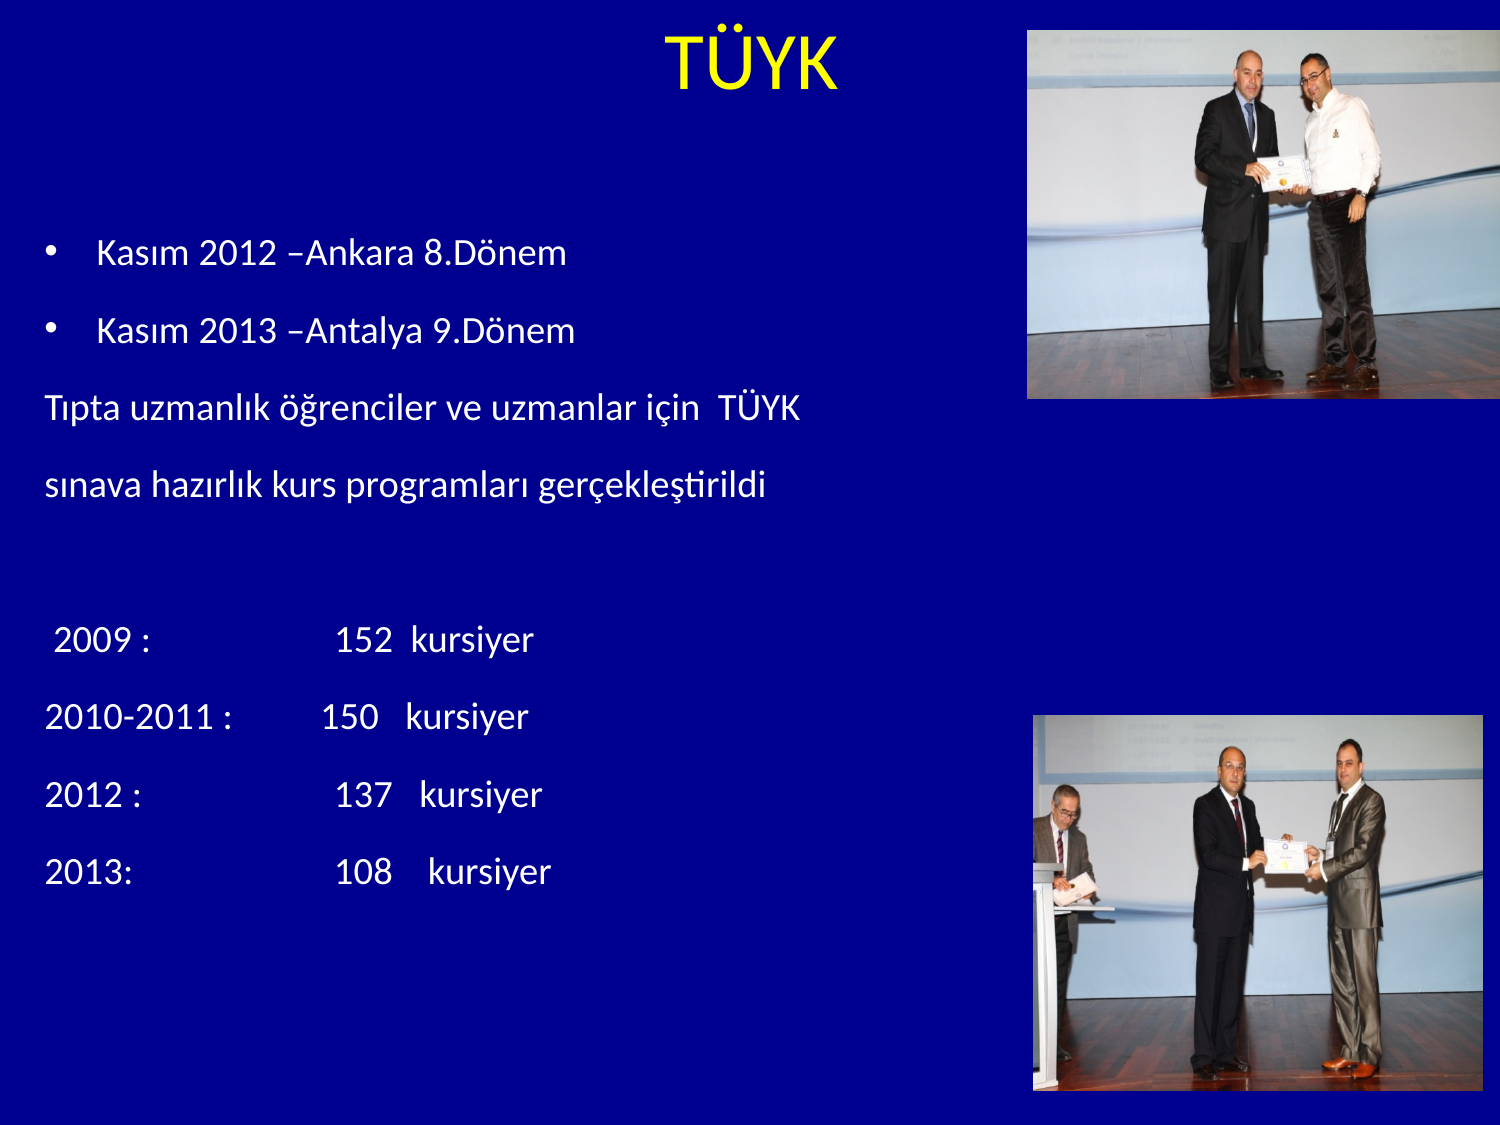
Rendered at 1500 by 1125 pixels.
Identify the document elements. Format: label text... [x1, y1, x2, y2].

picture [1033, 715, 1483, 1091]
list Kasım 2012 –Ankara 8.Dönem Kasım 2013 –Antalya 9.Dönem Tıpta uzmanlık öğrenciler ve uzmanlar için TÜYK sınava hazırlık kurs programları gerçekleştirildi 2009 : 152 kursiyer 2010-2011 : 150 kursiyer 2012 : 137 kursiyer 2013: 108 kursiyer [29, 196, 1270, 905]
title TÜYK [76, 0, 1427, 114]
picture [1027, 30, 1500, 399]
